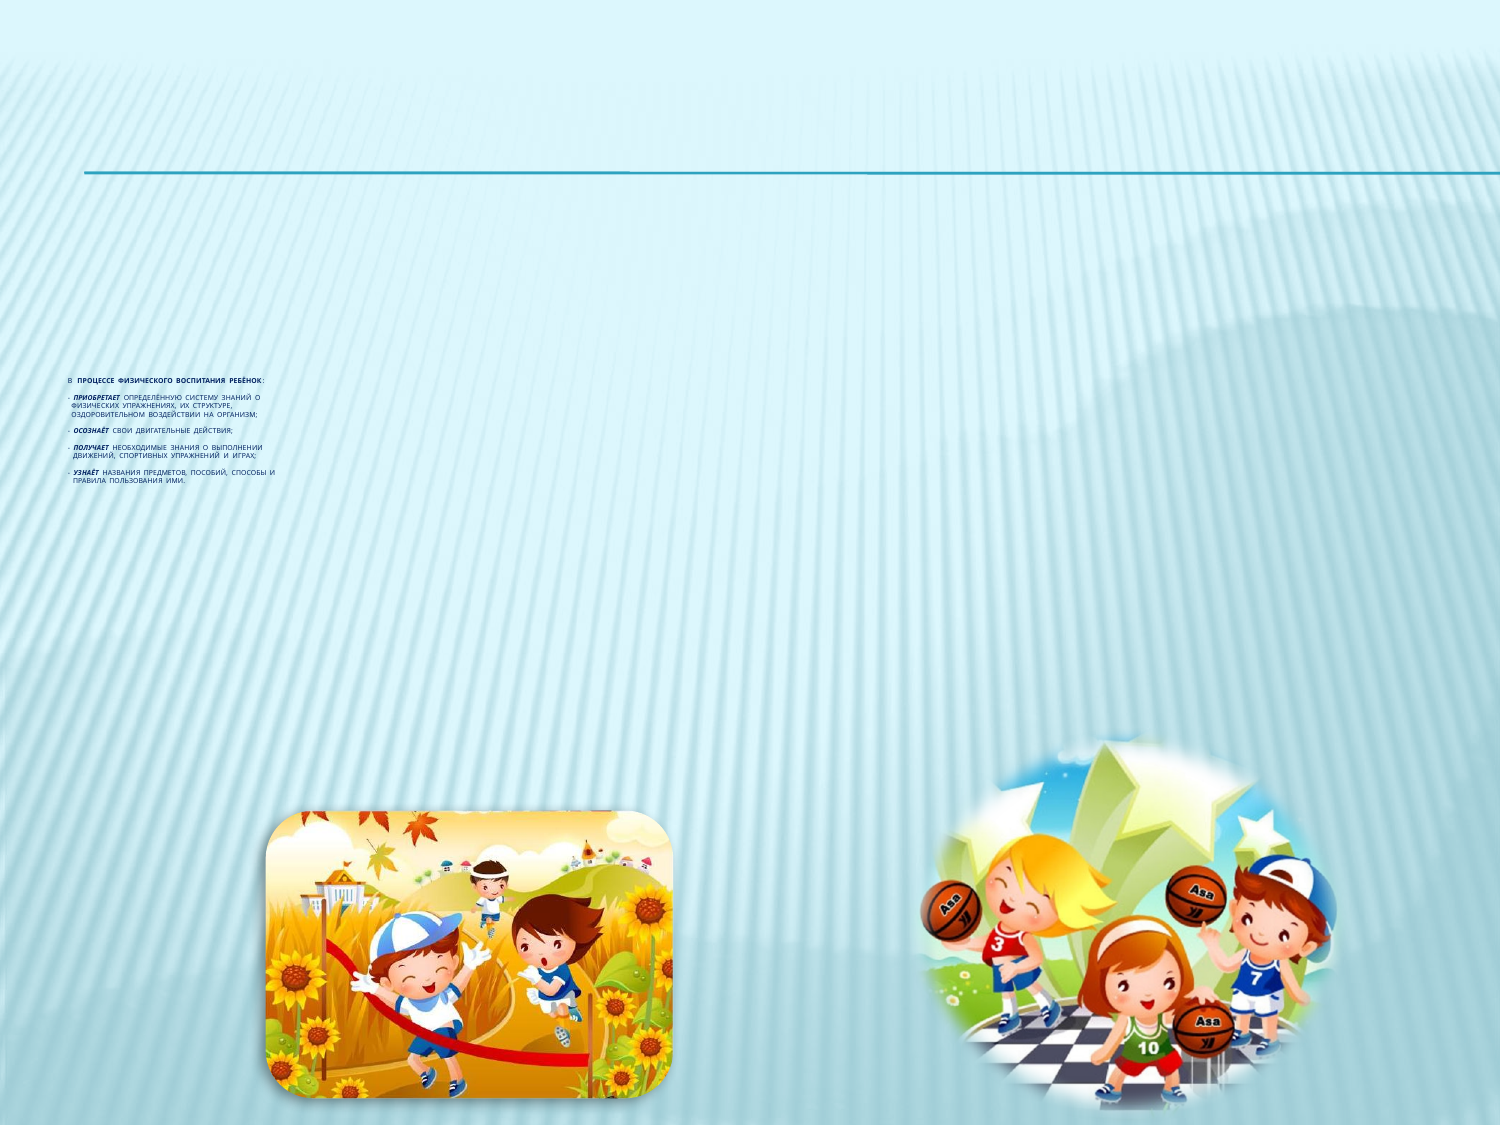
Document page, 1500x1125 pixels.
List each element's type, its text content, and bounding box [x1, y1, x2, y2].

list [903, 725, 1353, 1125]
title В процессе физического воспитания ребёнок: - приОБРЕТАЕТ ОПРЕДЕЛЁННУЮ СИСТЕМУ ЗНАНИЙ О ФИЗИЧЕСКИХ УПРАЖНЕНИЯХ, ИХ СТРУКТУРЕ, ОЗДОРОВИТЕЛЬНОМ ВОЗДЕЙСТВИИ НА ОРГАНИЗМ; - ОСОЗНАЁТ СВОИ ДВИГАТЕЛЬНЫЕ ДЕЙСТВИЯ; - ПОЛУЧАЕТ НЕОБХОДИМЫЕ ЗНАНИЯ О ВЫПОЛНЕНИИ ДВИЖЕНИЙ, СПОРТИВНЫХ УПРАЖНЕНИЙ И ИГРАХ; - УЗНАЁТ НАЗВАНИЯ ПРЕДМЕТОВ, ПОСОБИЙ, СПОСОБЫ И ПРАВИЛА ПОЛЬЗОВАНИЯ ИМИ. [53, 366, 1479, 504]
picture [265, 810, 674, 1099]
